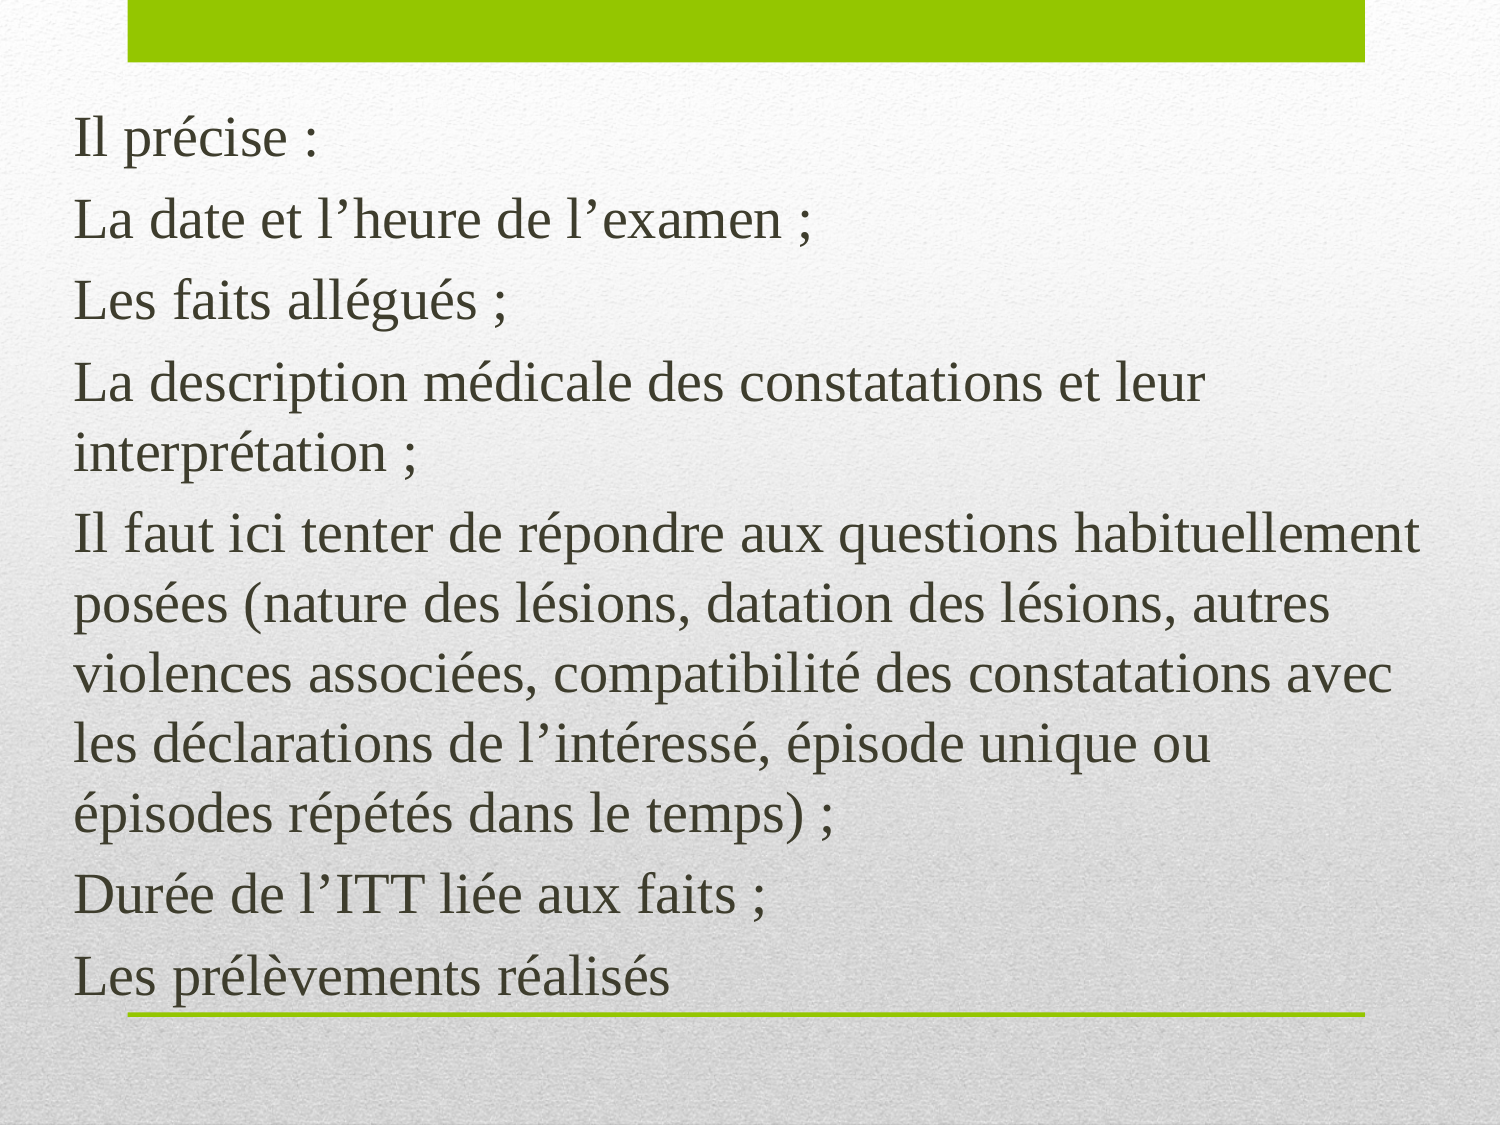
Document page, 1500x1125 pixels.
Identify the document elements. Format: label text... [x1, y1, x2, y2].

list Il précise : La date et l’heure de l’examen ; Les faits allégués ; La description médicale des constatations et leur interprétation ; Il faut ici tenter de répondre aux questions habituellement posées (nature des lésions, datation des lésions, autres violences associées, compatibilité des constatations avec les déclarations de l’intéressé, épisode unique ou épisodes répétés dans le temps) ; Durée de l’ITT liée aux faits ; Les prélèvements réalisés [58, 46, 1442, 1059]
